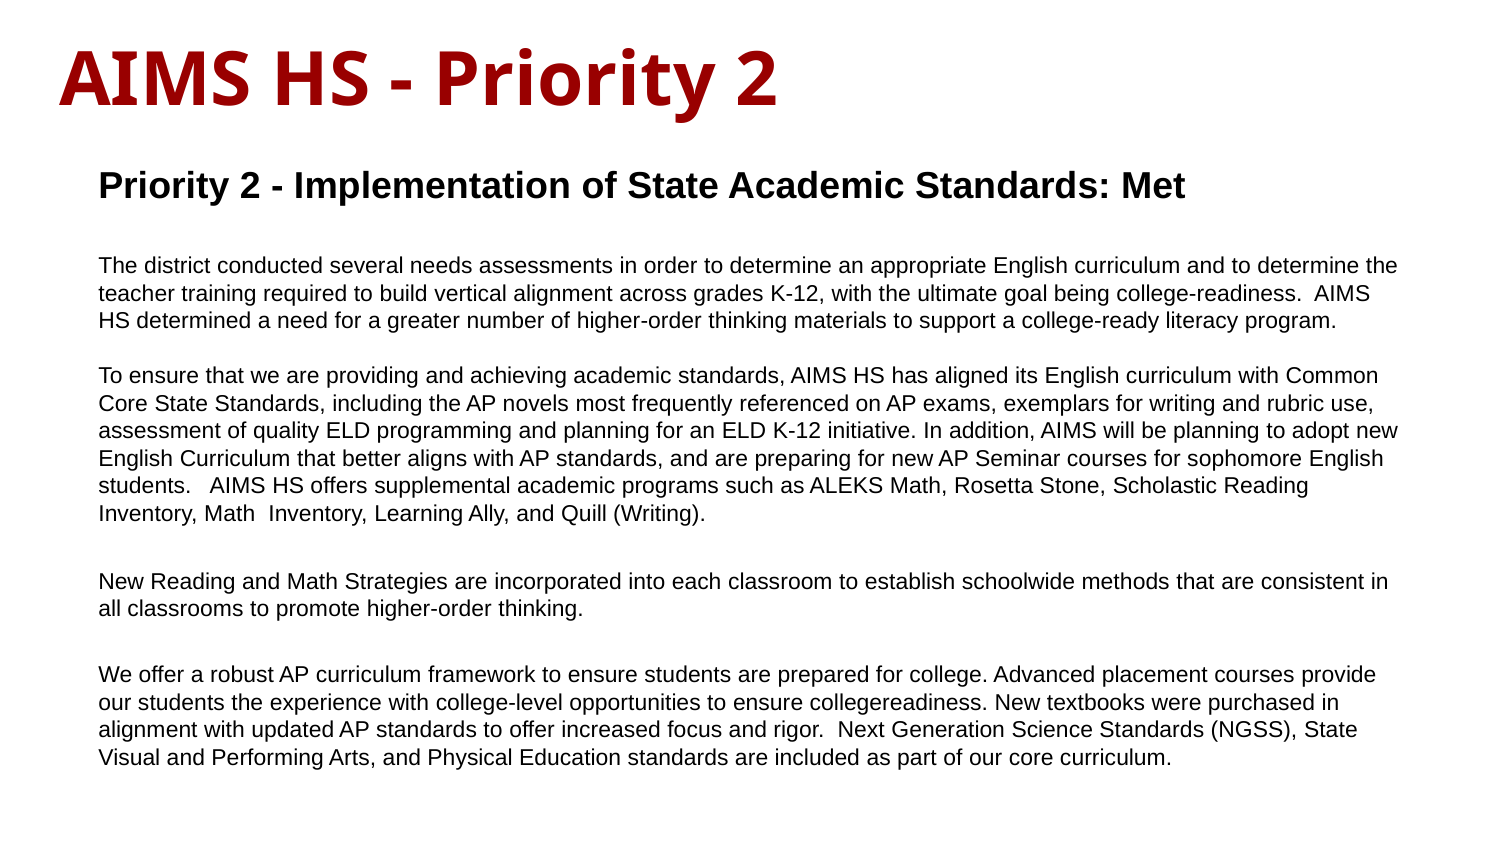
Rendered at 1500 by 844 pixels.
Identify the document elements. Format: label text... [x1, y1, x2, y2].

title AIMS HS - Priority 2 [44, 15, 1442, 140]
text_box Priority 2 - Implementation of State Academic Standards: Met The district conducted several needs assessments in order to determine an appropriate English curriculum and to determine the teacher training required to build vertical alignment across grades K-12, with the ultimate goal being college-readiness. AIMS HS determined a need for a greater number of higher-order thinking materials to support a college-ready literacy program. To ensure that we are providing and achieving academic standards, AIMS HS has aligned its English curriculum with Common Core State Standards, including the AP novels most frequently referenced on AP exams, exemplars for writing and rubric use, assessment of quality ELD programming and planning for an ELD K-12 initiative. In addition, AIMS will be planning to adopt new English Curriculum that better aligns with AP standards, and are preparing for new AP Seminar courses for sophomore English students. AIMS HS offers supplemental academic programs such as ALEKS Math, Rosetta Stone, Scholastic Reading Inventory, Math Inventory, Learning Ally, and Quill (Writing). New Reading and Math Strategies are incorporated into each classroom to establish schoolwide methods that are consistent in all classrooms to promote higher-order thinking. We offer a robust AP curriculum framework to ensure students are prepared for college. Advanced placement courses provide our students the experience with college-level opportunities to ensure collegereadiness. New textbooks were purchased in alignment with updated AP standards to offer increased focus and rigor. Next Generation Science Standards (NGSS), State Visual and Performing Arts, and Physical Education standards are included as part of our core curriculum. [83, 146, 1422, 827]
